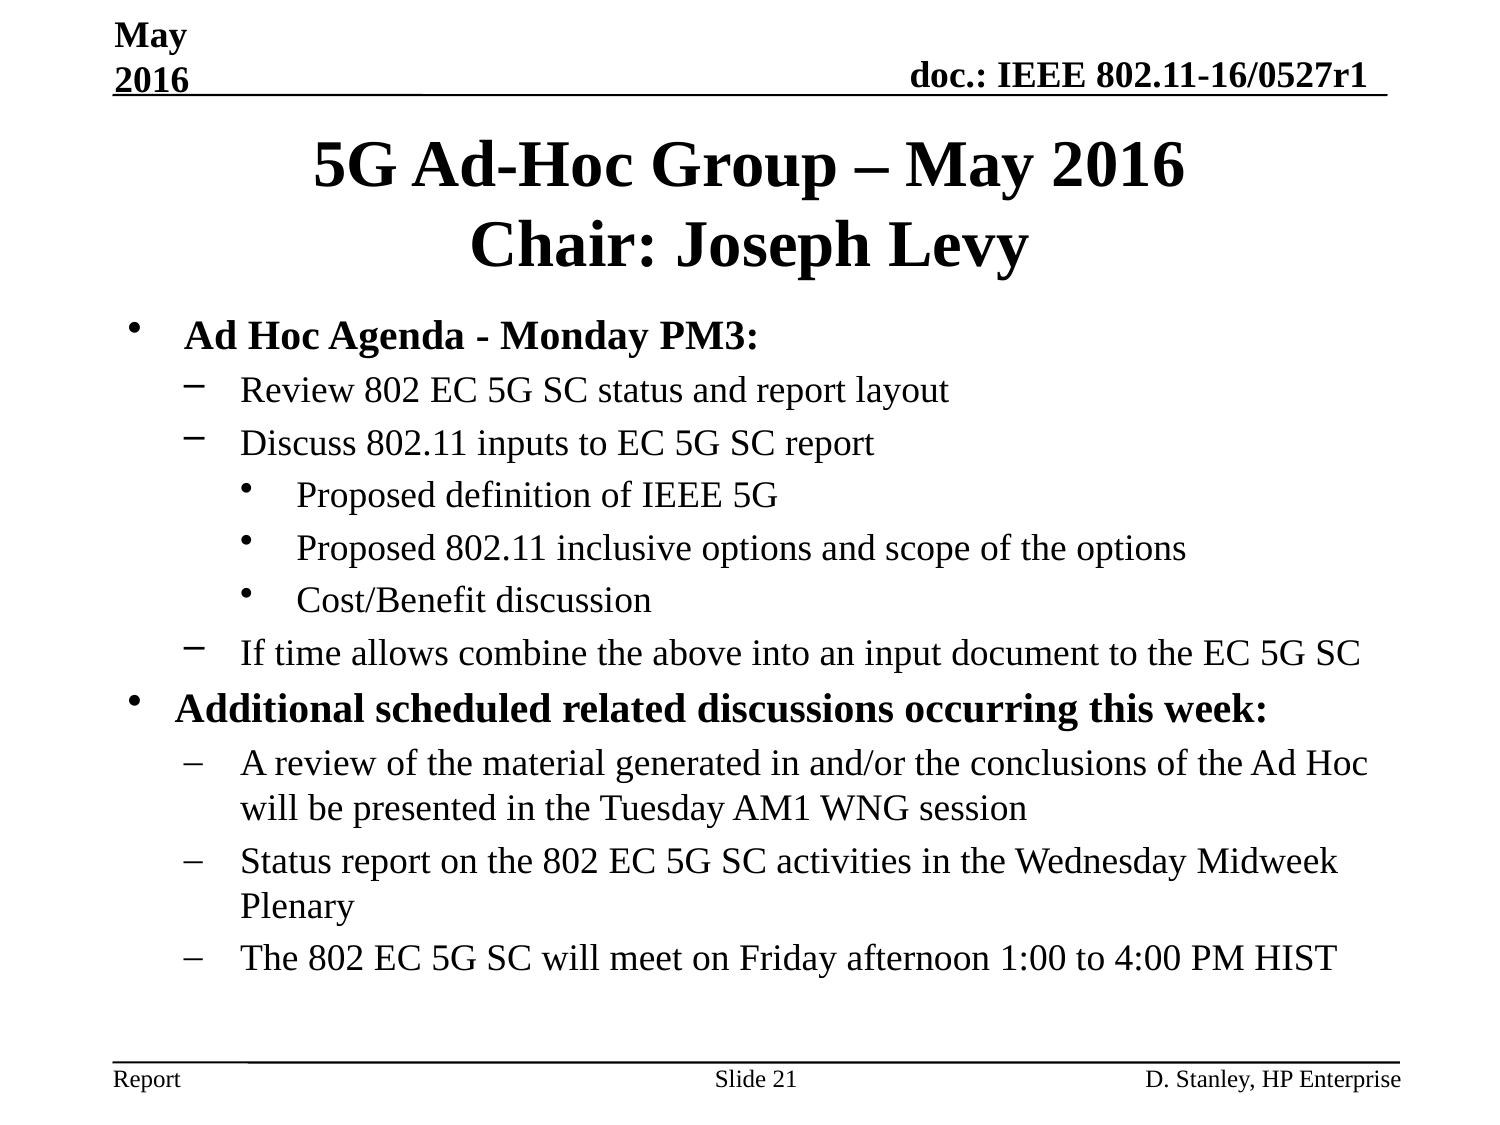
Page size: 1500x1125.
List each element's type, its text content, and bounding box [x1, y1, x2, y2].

list Ad Hoc Agenda - Monday PM3: Review 802 EC 5G SC status and report layout Discuss 802.11 inputs to EC 5G SC report Proposed definition of IEEE 5G Proposed 802.11 inclusive options and scope of the options Cost/Benefit discussion If time allows combine the above into an input document to the EC 5G SC Additional scheduled related discussions occurring this week: A review of the material generated in and/or the conclusions of the Ad Hoc will be presented in the Tuesday AM1 WNG session Status report on the 802 EC 5G SC activities in the Wednesday Midweek Plenary The 802 EC 5G SC will meet on Friday afternoon 1:00 to 4:00 PM HIST [112, 299, 1450, 1038]
footer D. Stanley, HP Enterprise [1057, 1062, 1402, 1093]
title 5G Ad-Hoc Group – May 2016 Chair: Joseph Levy [112, 112, 1388, 288]
slide_number Slide 21 [712, 1062, 800, 1093]
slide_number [114, 54, 269, 100]
